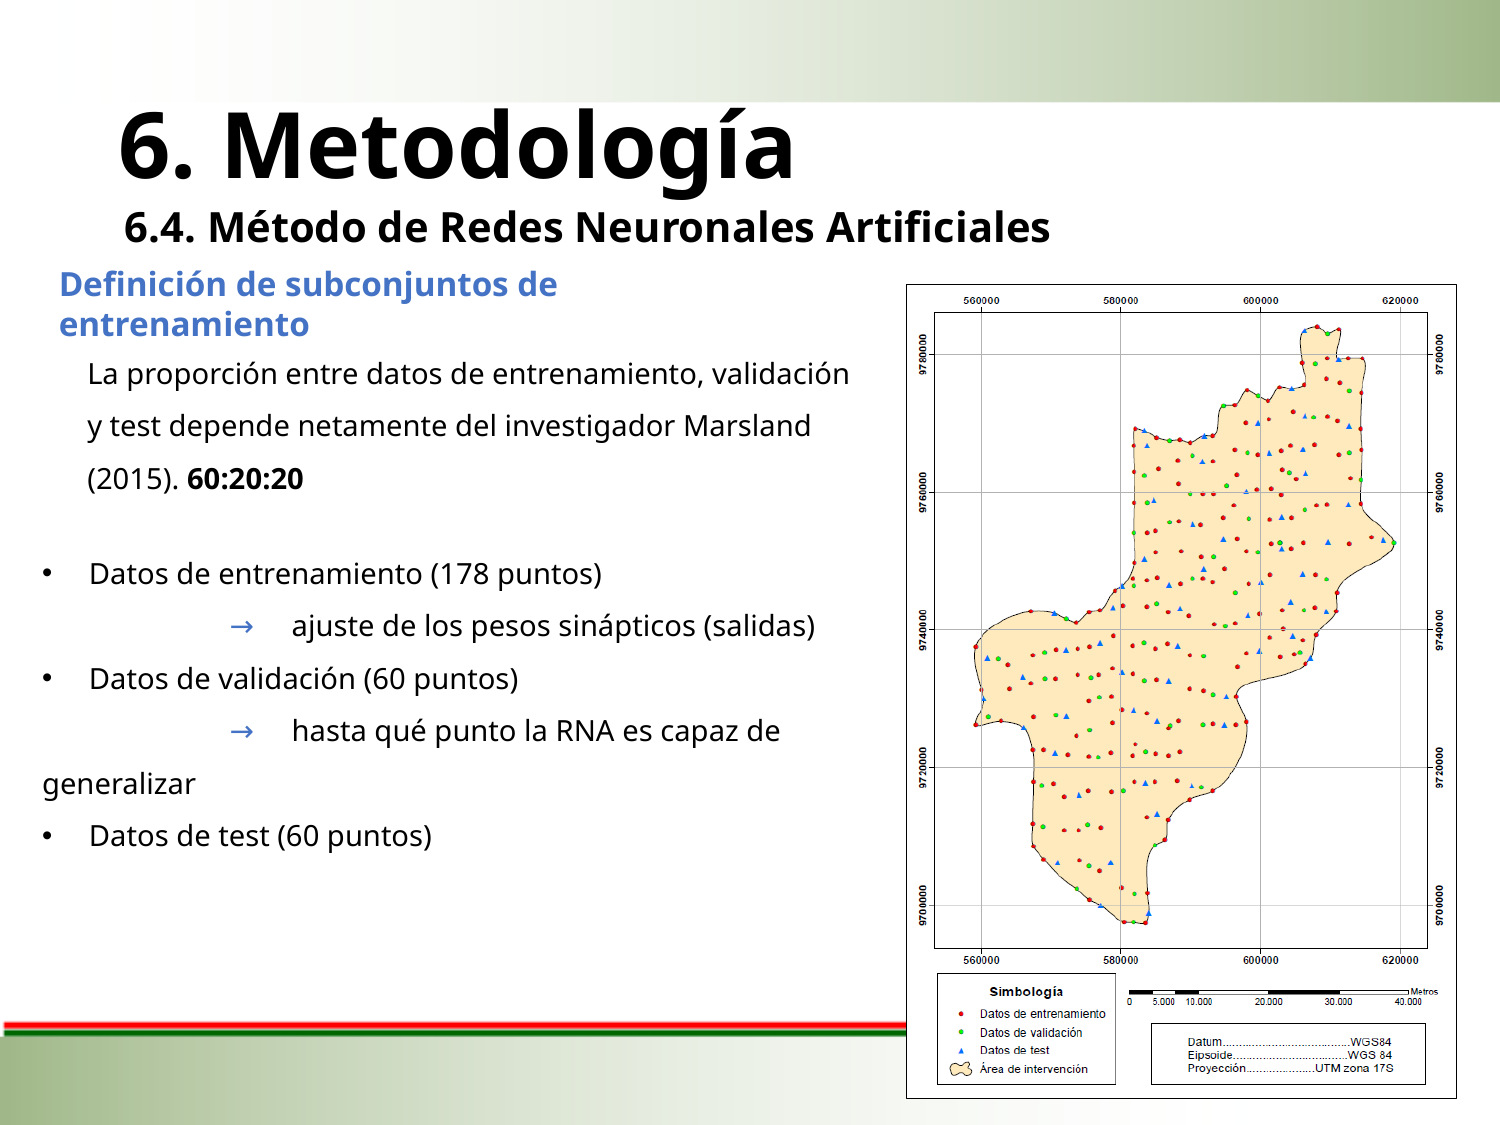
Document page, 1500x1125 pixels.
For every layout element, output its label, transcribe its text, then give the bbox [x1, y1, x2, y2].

text_box Definición de subconjuntos de entrenamiento [43, 267, 805, 339]
text_box 6.4. Método de Redes Neuronales Artificiales [109, 184, 1175, 268]
title 6. Metodología [103, 59, 1397, 239]
text_box La proporción entre datos de entrenamiento, validación y test depende netamente del investigador Marsland (2015). 60:20:20 [71, 337, 873, 496]
picture [907, 285, 1457, 1098]
text_box Datos de entrenamiento (178 puntos) → ajuste de los pesos sinápticos (salidas) Datos de validación (60 puntos) → hasta qué punto la RNA es capaz de generalizar Datos de test (60 puntos) [26, 532, 873, 858]
